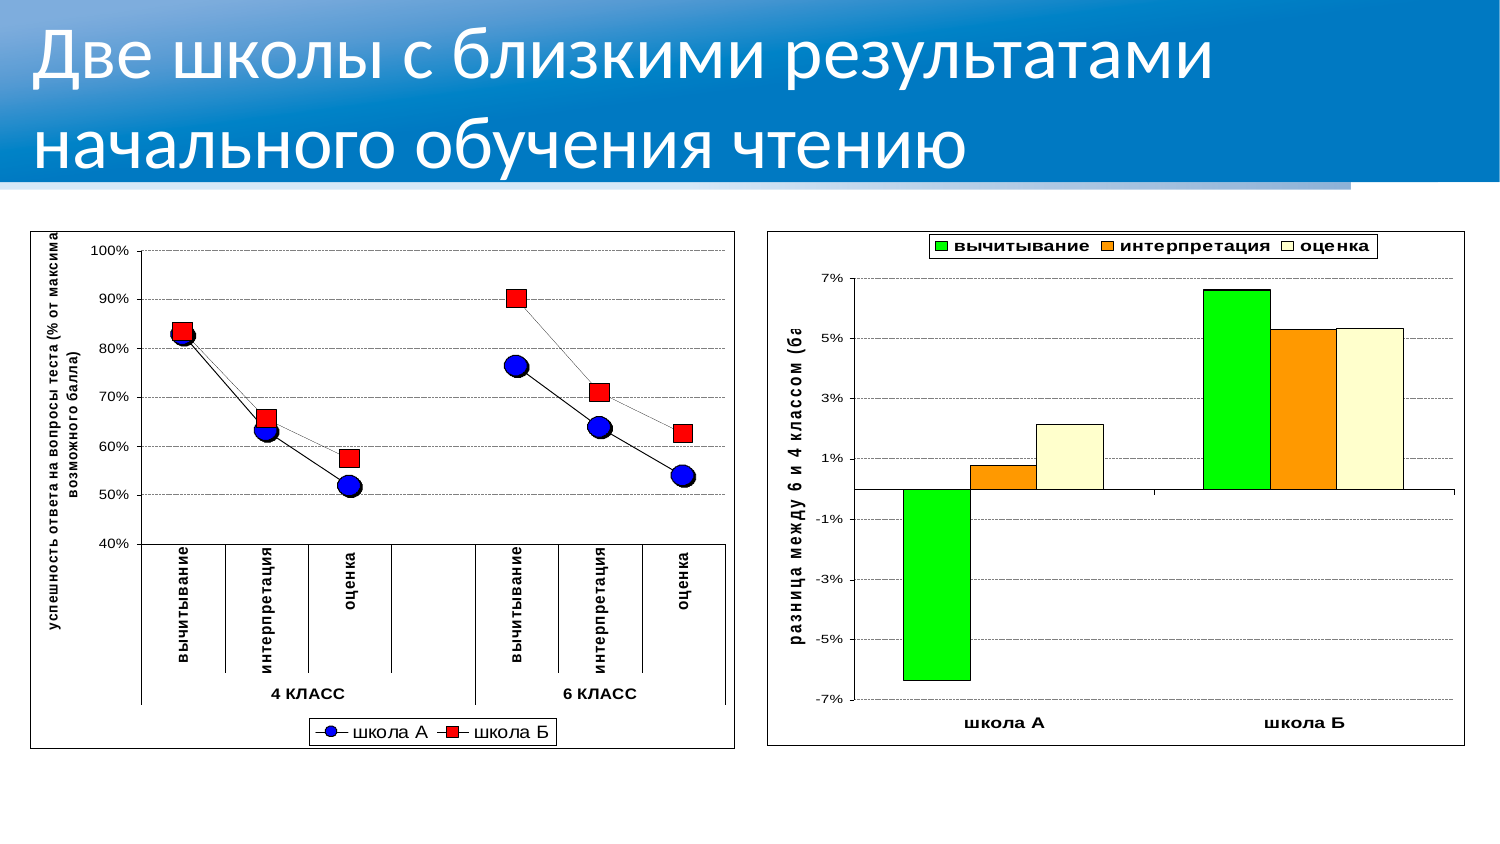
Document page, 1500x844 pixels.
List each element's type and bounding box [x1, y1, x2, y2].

picture [0, 0, 1500, 191]
list [24, 226, 740, 753]
list [761, 226, 1471, 750]
